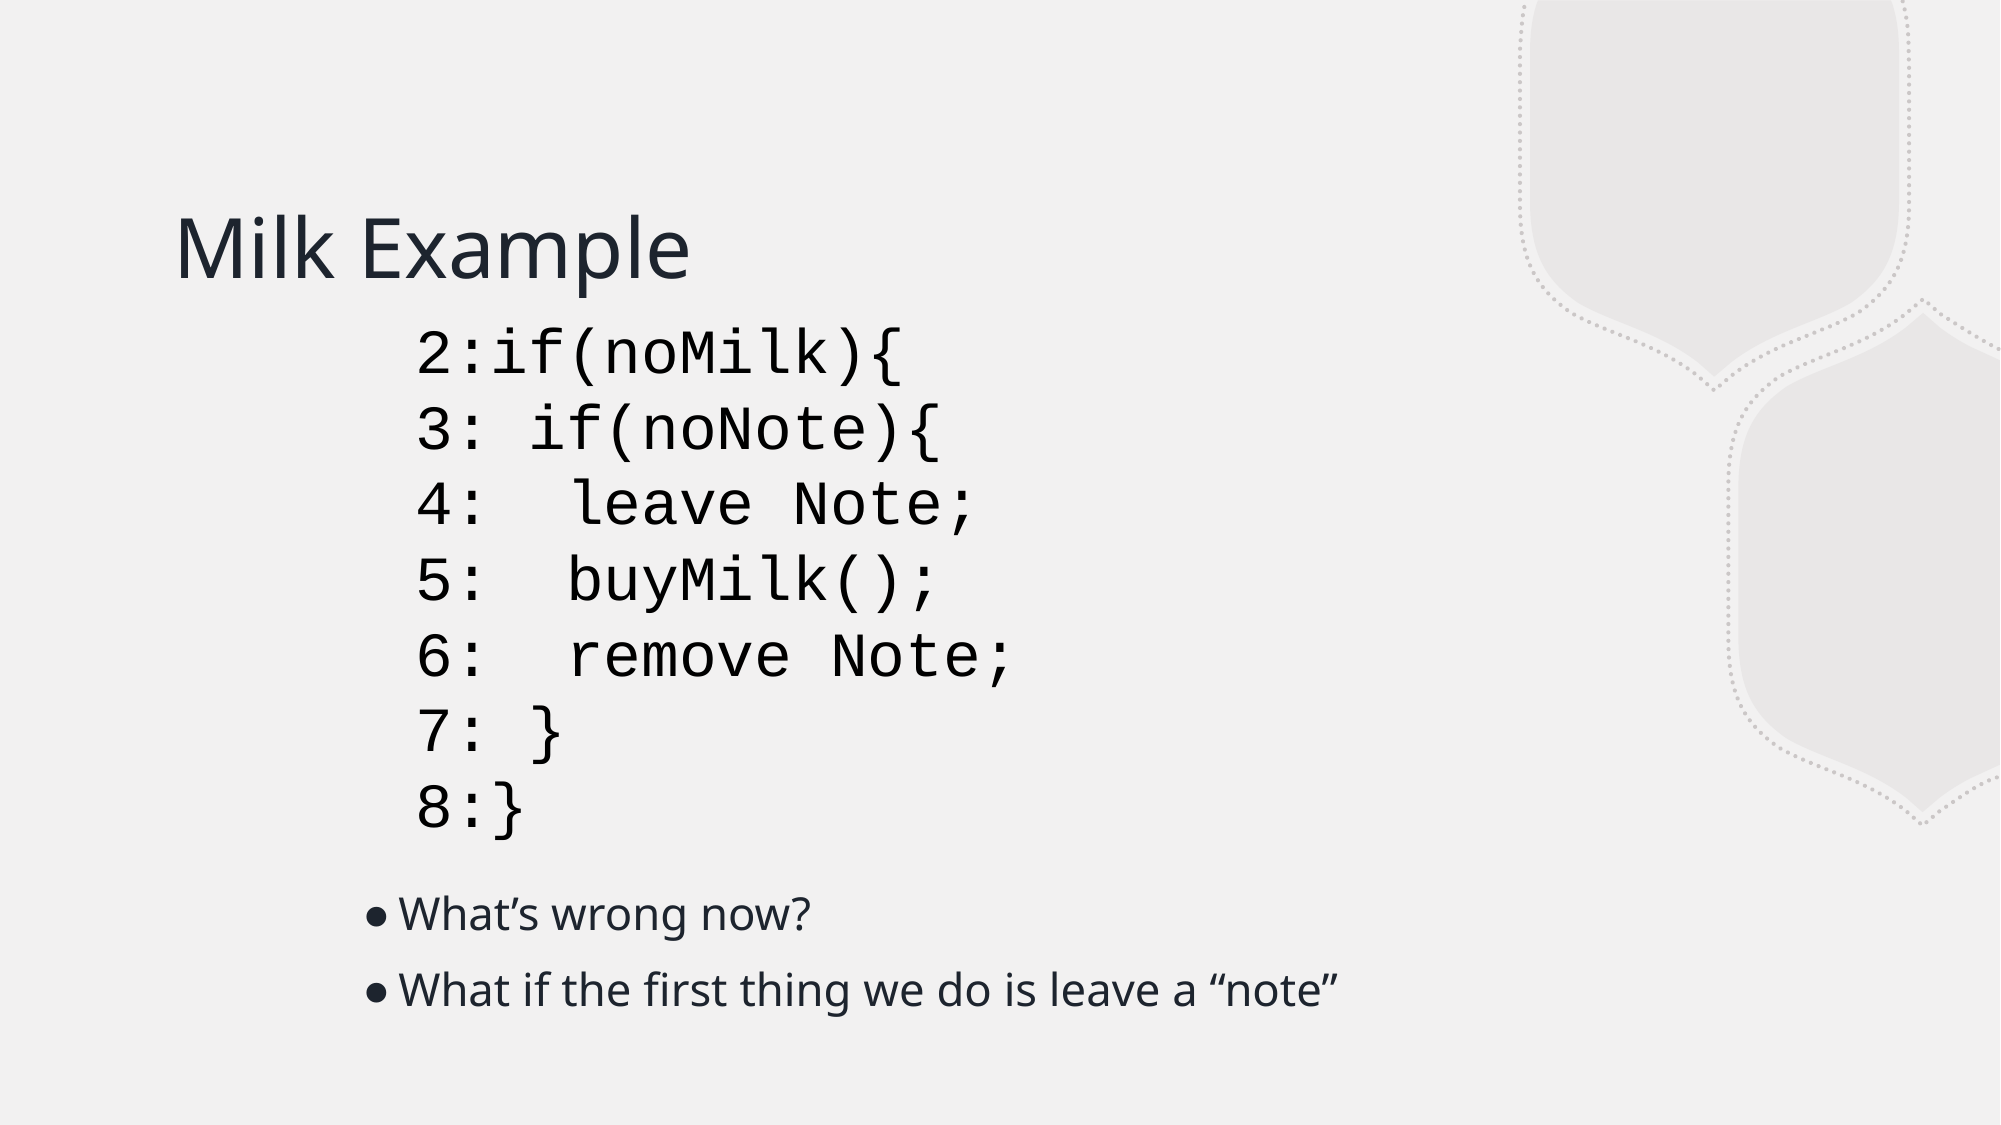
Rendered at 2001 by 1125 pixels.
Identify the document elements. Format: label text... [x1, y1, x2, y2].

text_box 2:if(noMilk){ 3: if(noNote){ 4: leave Note; 5: buyMilk(); 6: remove Note; 7: } 8:} [415, 310, 1583, 815]
title Milk Example [158, 157, 1648, 332]
list What’s wrong now? What if the first thing we do is leave a “note” [340, 871, 1660, 1125]
